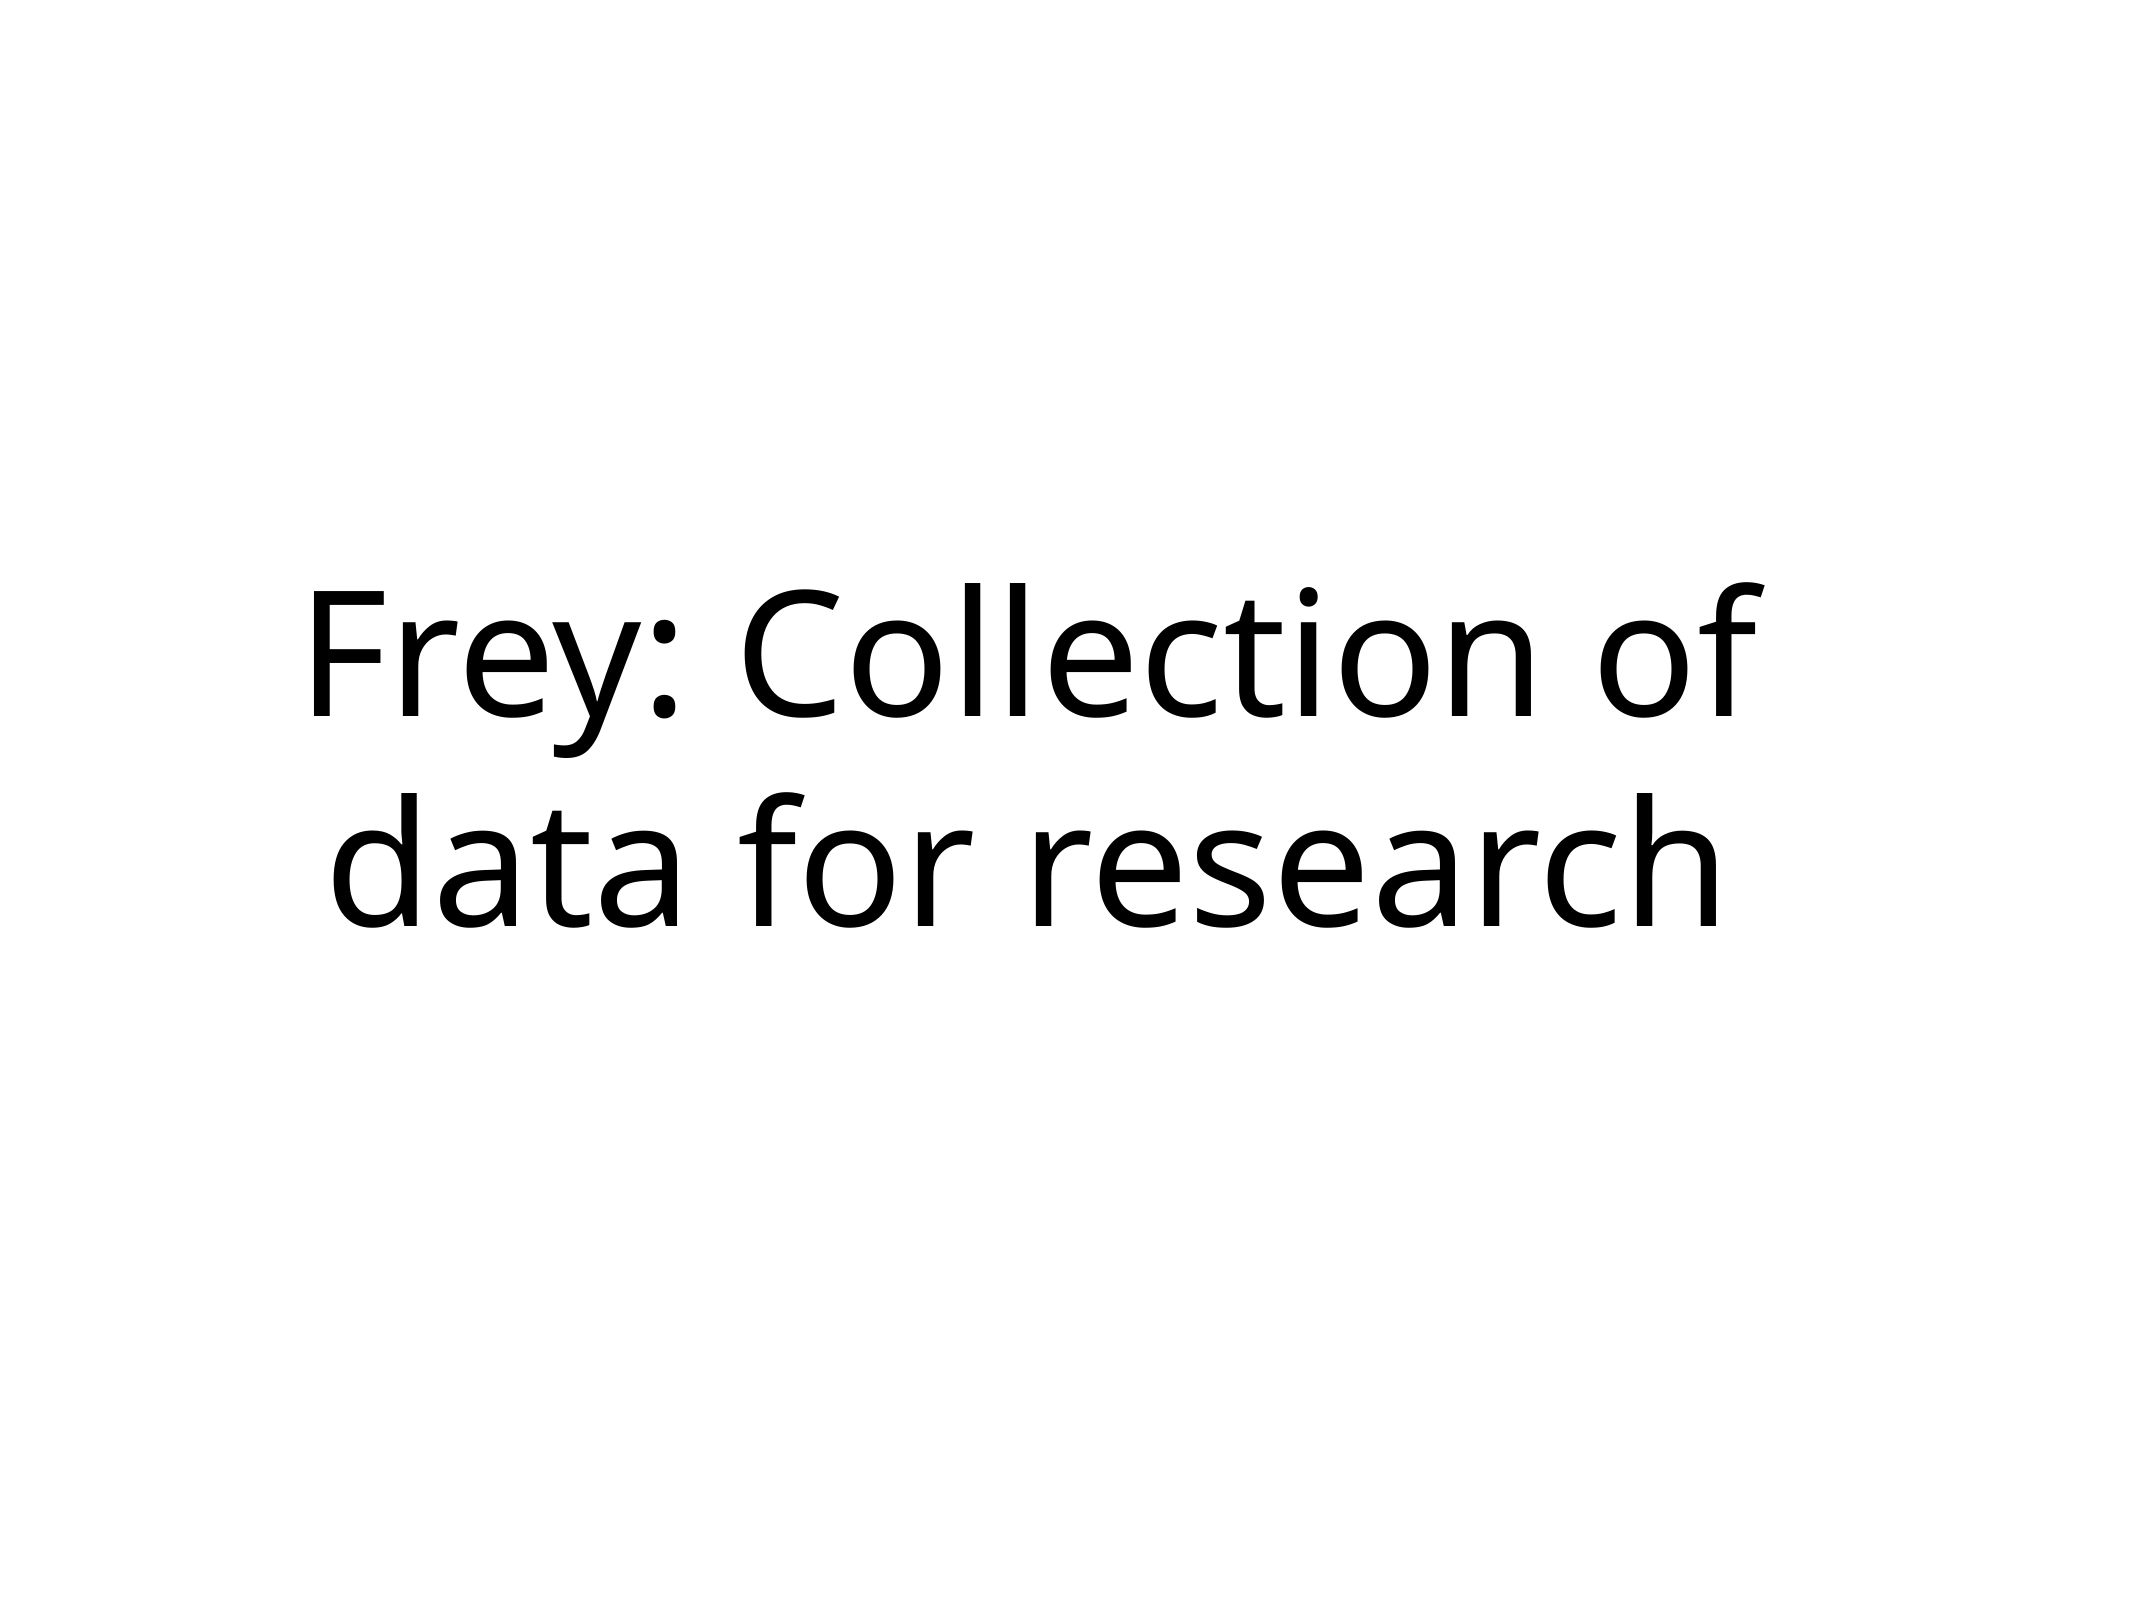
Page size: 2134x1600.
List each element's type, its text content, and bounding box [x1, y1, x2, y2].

title Frey: Collection of data for research [128, 259, 1928, 1244]
